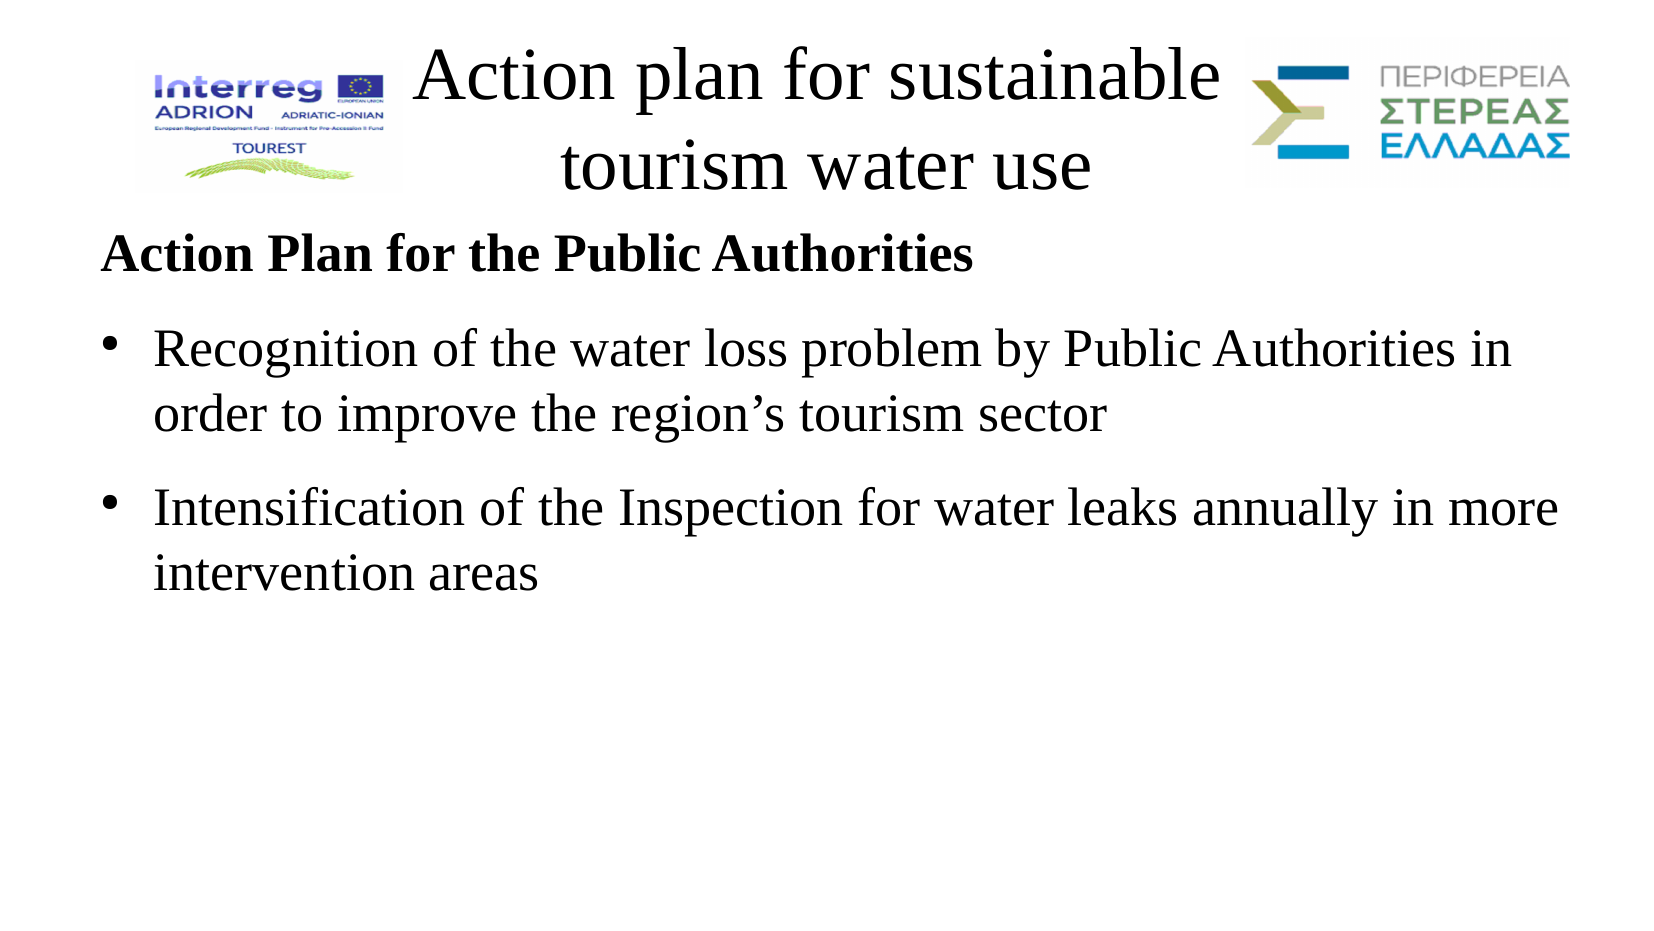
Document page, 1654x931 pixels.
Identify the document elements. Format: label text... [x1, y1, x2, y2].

list Action Plan for the Public Authorities Recognition of the water loss problem by Public Authorities in order to improve the region’s tourism sector Intensification of the Inspection for water leaks annually in more intervention areas [82, 217, 1571, 757]
picture [1244, 36, 1570, 188]
picture [134, 59, 403, 193]
title Action plan for sustainable tourism water use [82, 31, 1571, 198]
